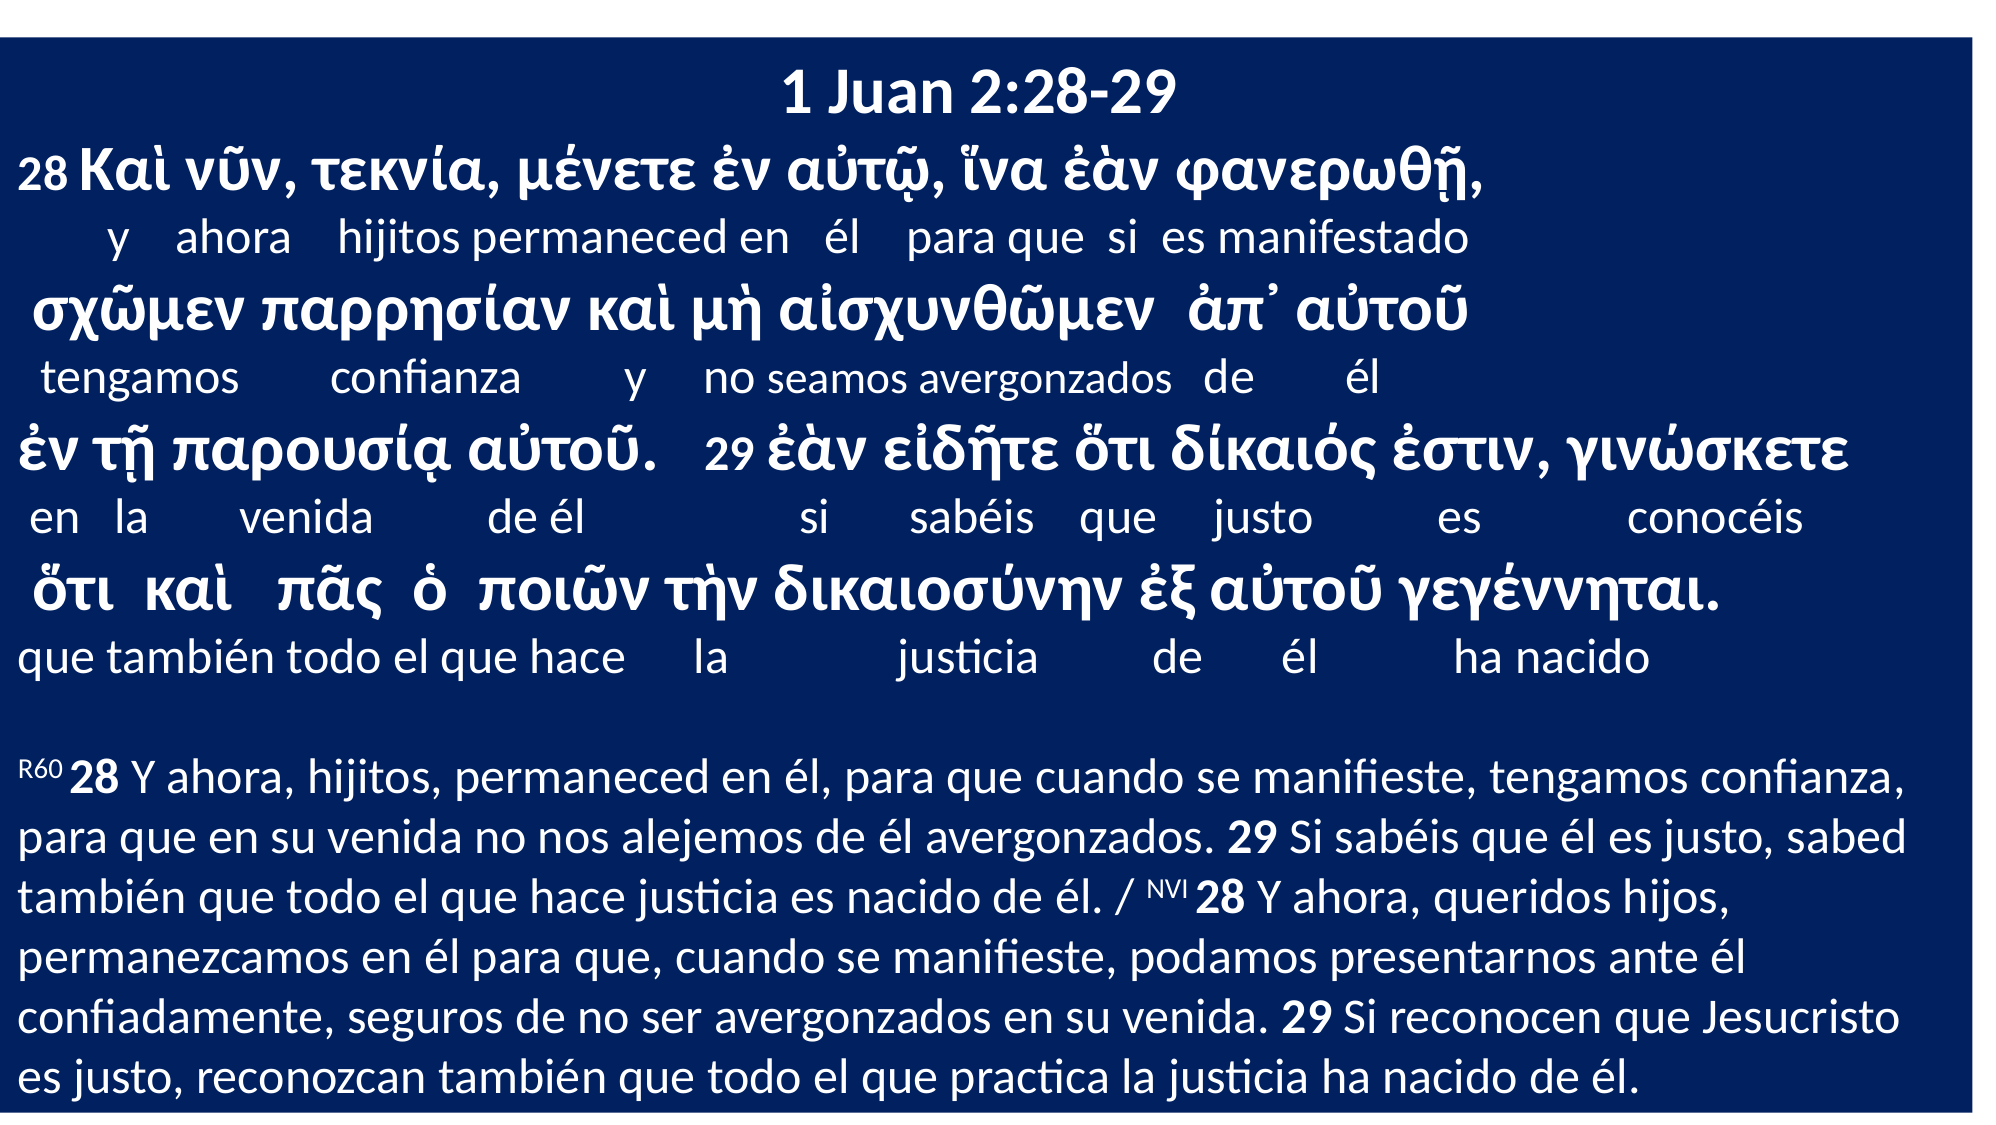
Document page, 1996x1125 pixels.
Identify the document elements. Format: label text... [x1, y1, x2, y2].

text_box 1 Juan 2:28-29 28 Καὶ νῦν, τεκνία, μένετε ἐν αὐτῷ, ἵνα ἐὰν φανερωθῇ, y ahora hijitos permaneced en él para que si es manifestado σχῶμεν παρρησίαν καὶ μὴ αἰσχυνθῶμεν ἀπ᾽ αὐτοῦ tengamos confianza y no seamos avergonzados de él ἐν τῇ παρουσίᾳ αὐτοῦ. 29 ἐὰν εἰδῆτε ὅτι δίκαιός ἐστιν, γινώσκετε en la venida de él si sabéis que justo es conocéis ὅτι καὶ πᾶς ὁ ποιῶν τὴν δικαιοσύνην ἐξ αὐτοῦ γεγέννηται. que también todo el que hace la justicia de él ha nacido R60 28 Y ahora, hijitos, permaneced en él, para que cuando se manifieste, tengamos confianza, para que en su venida no nos alejemos de él avergonzados. 29 Si sabéis que él es justo, sabed también que todo el que hace justicia es nacido de él. / NVI 28 Y ahora, queridos hijos, permanezcamos en él para que, cuando se manifieste, podamos presentarnos ante él confiadamente, seguros de no ser avergonzados en su venida. 29 Si reconocen que Jesucristo es justo, reconozcan también que todo el que practica la justicia ha nacido de él. [0, 37, 1973, 1113]
